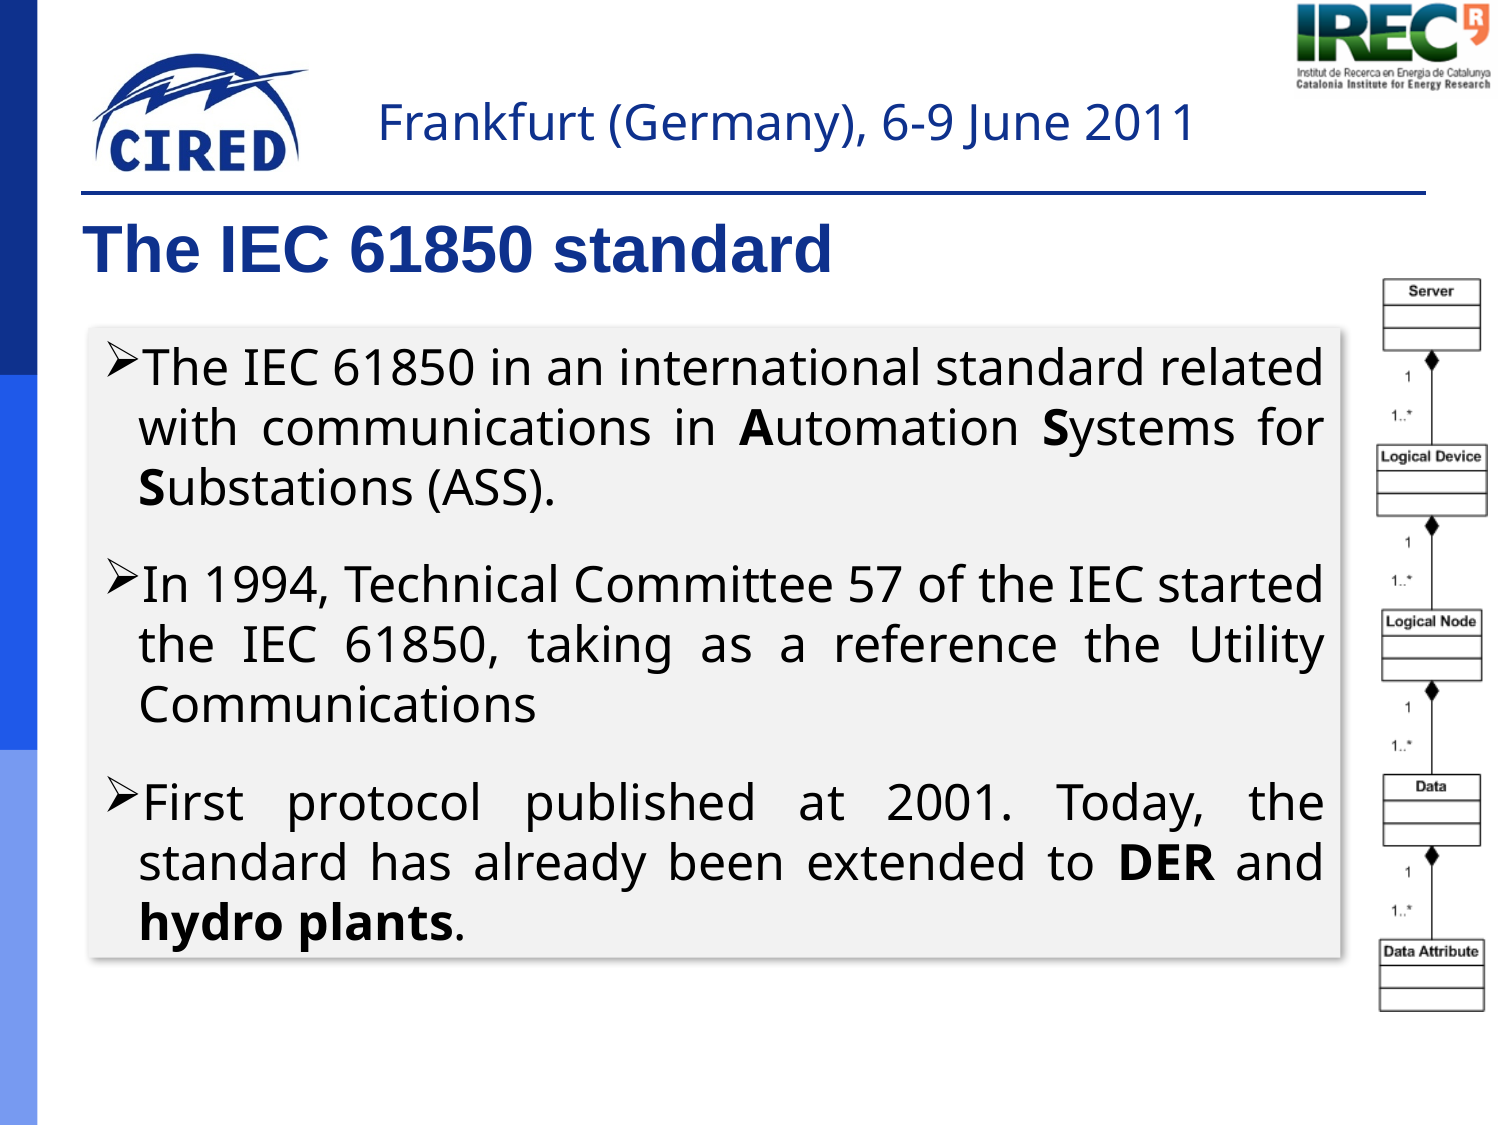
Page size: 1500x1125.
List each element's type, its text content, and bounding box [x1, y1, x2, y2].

picture [1293, 0, 1500, 99]
text_box The IEC 61850 in an international standard related with communications in Automation Systems for Substations (ASS). In 1994, Technical Committee 57 of the IEC started the IEC 61850, taking as a reference the Utility Communications First protocol published at 2001. Today, the standard has already been extended to DER and hydro plants. [88, 327, 1341, 958]
picture [92, 53, 309, 172]
picture [1375, 278, 1488, 1012]
title The IEC 61850 standard [67, 196, 1418, 294]
